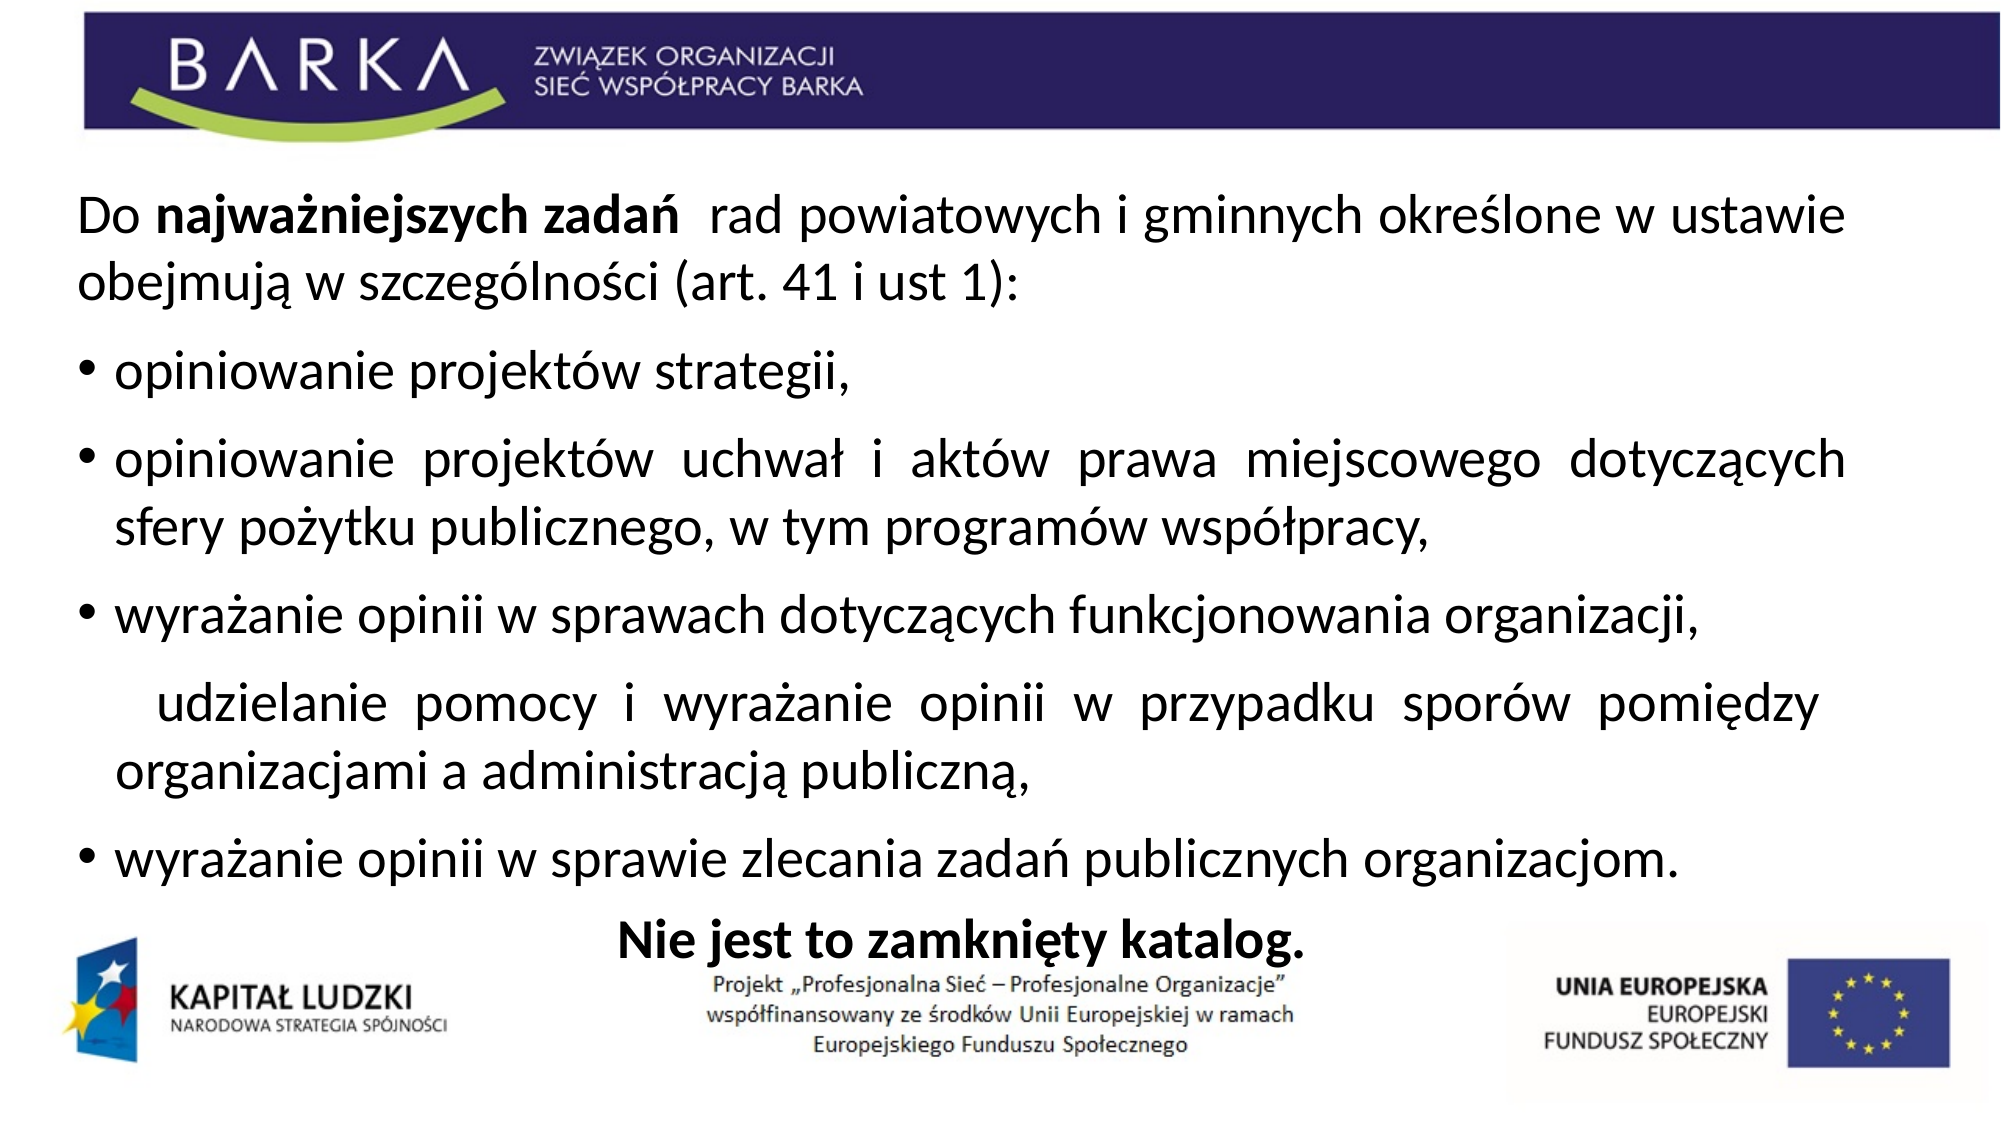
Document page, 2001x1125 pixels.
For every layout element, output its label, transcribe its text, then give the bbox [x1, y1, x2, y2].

picture [0, 0, 2001, 1125]
list Do najważniejszych zadań rad powiatowych i gminnych określone w ustawie obejmują w szczególności (art. 41 i ust 1): opiniowanie projektów strategii, opiniowanie projektów uchwał i aktów prawa miejscowego dotyczących sfery pożytku publicznego, w tym programów współpracy, wyrażanie opinii w sprawach dotyczących funkcjonowania organizacji, udzielanie pomocy i wyrażanie opinii w przypadku sporów pomiędzy organizacjami a administracją publiczną, wyrażanie opinii w sprawie zlecania zadań publicznych organizacjom. Nie jest to zamknięty katalog. [62, 169, 1863, 1014]
